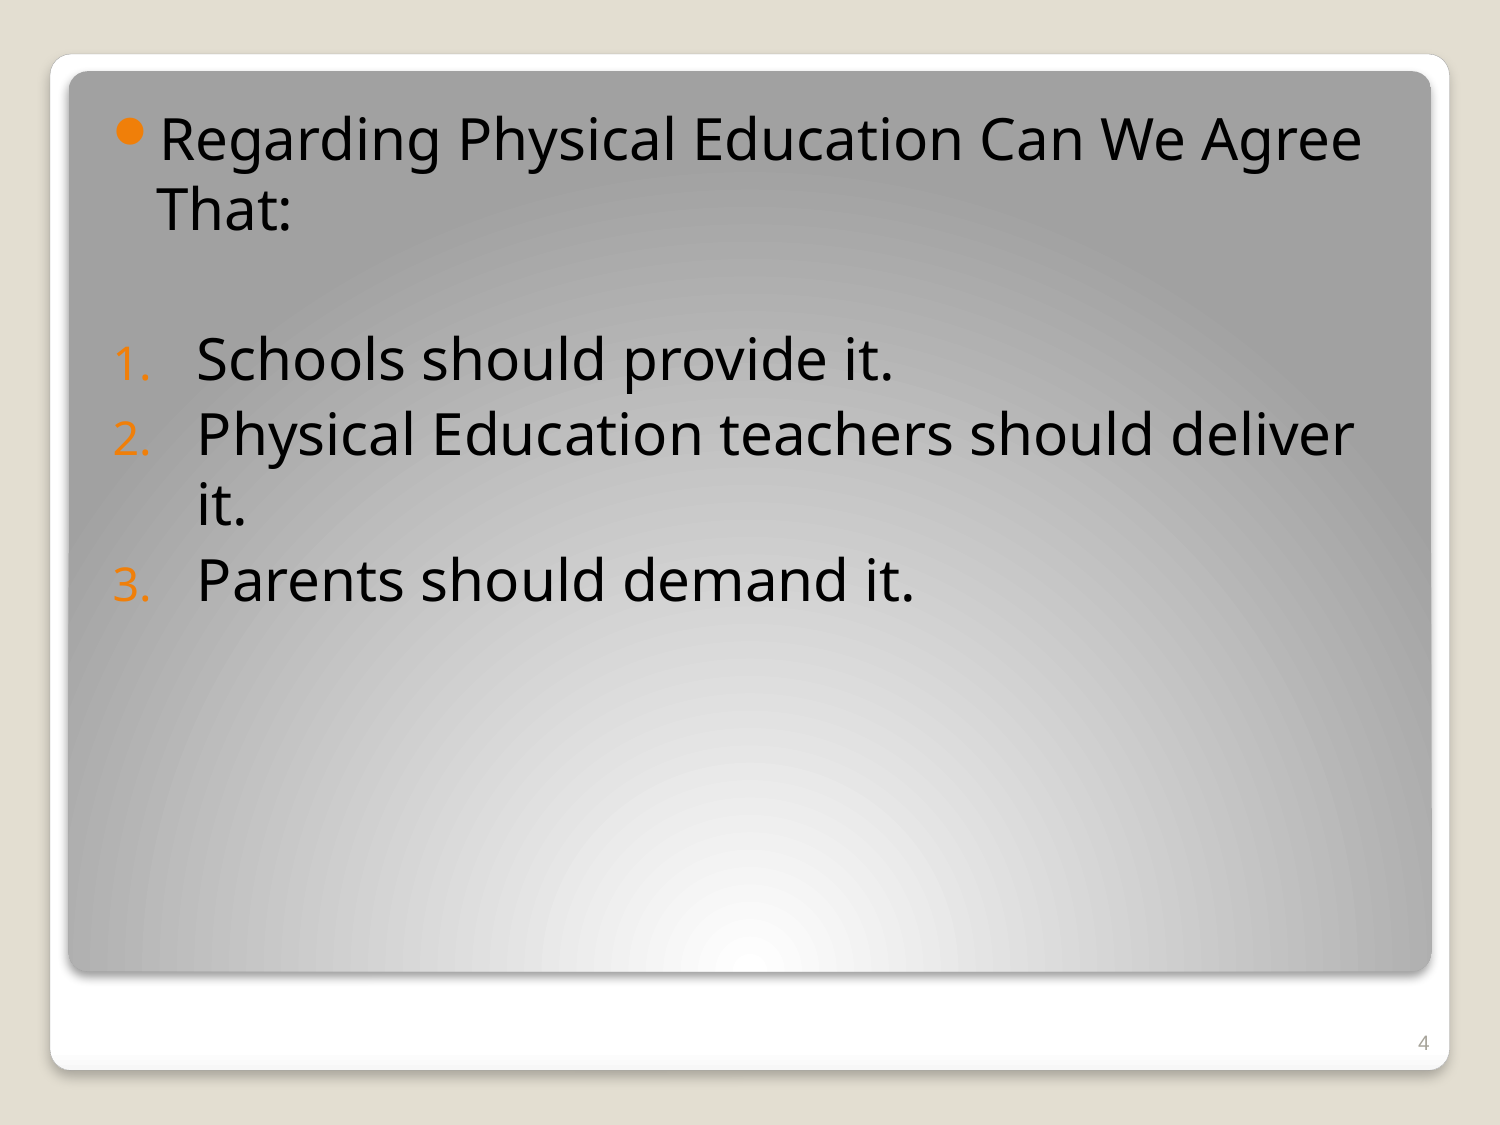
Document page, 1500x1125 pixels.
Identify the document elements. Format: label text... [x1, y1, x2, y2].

list Regarding Physical Education Can We Agree That: Schools should provide it. Physical Education teachers should deliver it. Parents should demand it. [82, 86, 1425, 774]
slide_number 4 [1369, 1002, 1445, 1063]
